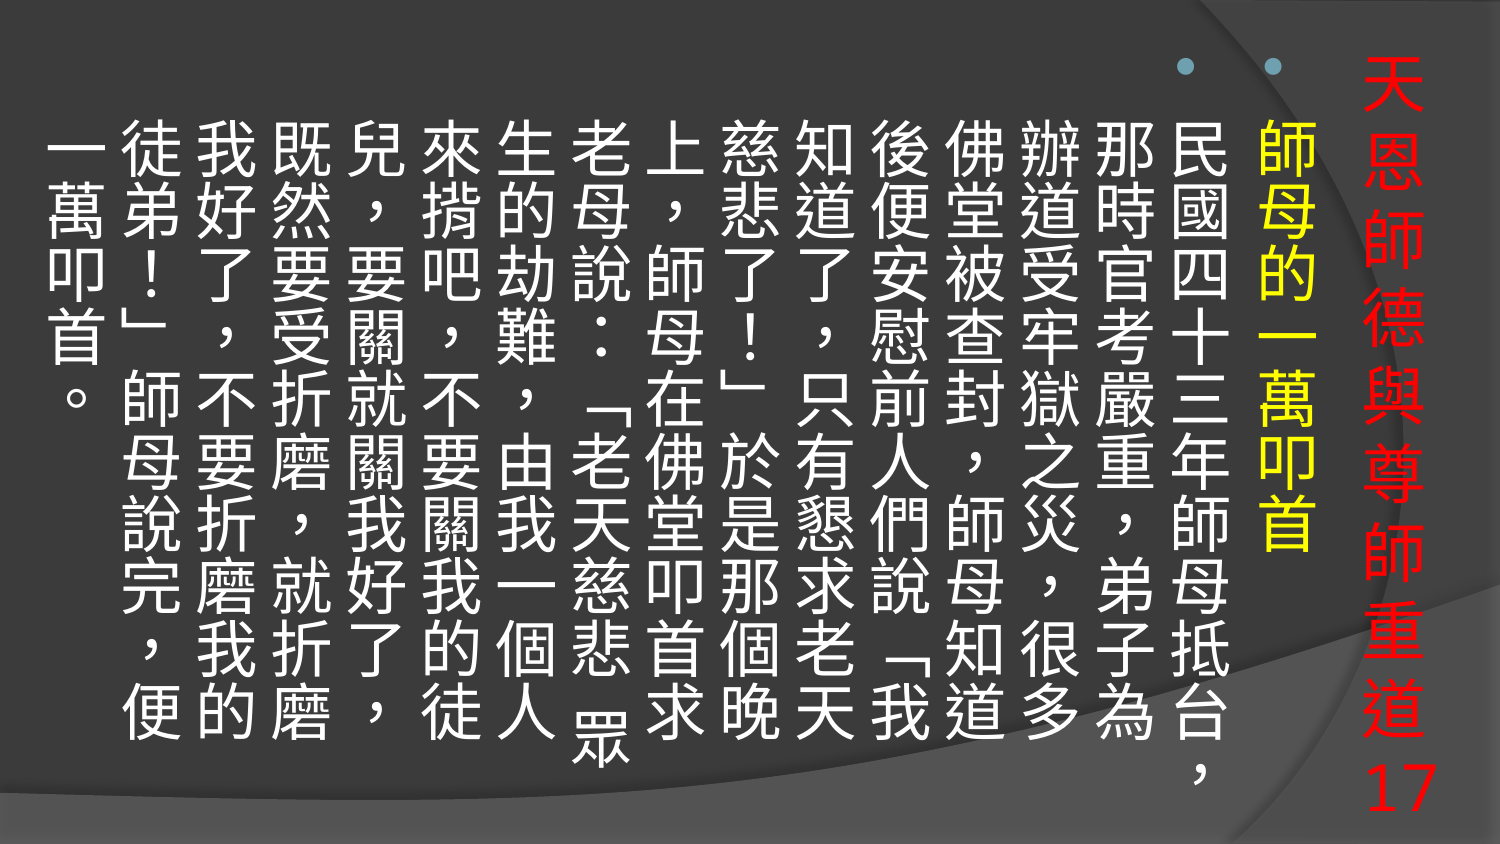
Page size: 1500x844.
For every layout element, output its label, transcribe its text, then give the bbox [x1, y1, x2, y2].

title 天恩師德與尊師重道 17 [1340, 32, 1461, 836]
list 師母的一萬叩首 民國四十三年師母抵台，那時官考嚴重，弟子為辦道受牢獄之災，很多佛堂被查封，師母知道後便安慰前人們說「我知道了，只有懇求老天慈悲了！」於是那個晚上，師母在佛堂叩首求老母說：「老天慈悲 眾生的劫難，由我一個人來揹吧，不要關我的徒兒，要關就關我好了，既然要受折磨，就折磨我好了，不要折磨我的徒弟！」師母說完，便一萬叩首。 [29, 33, 1329, 812]
